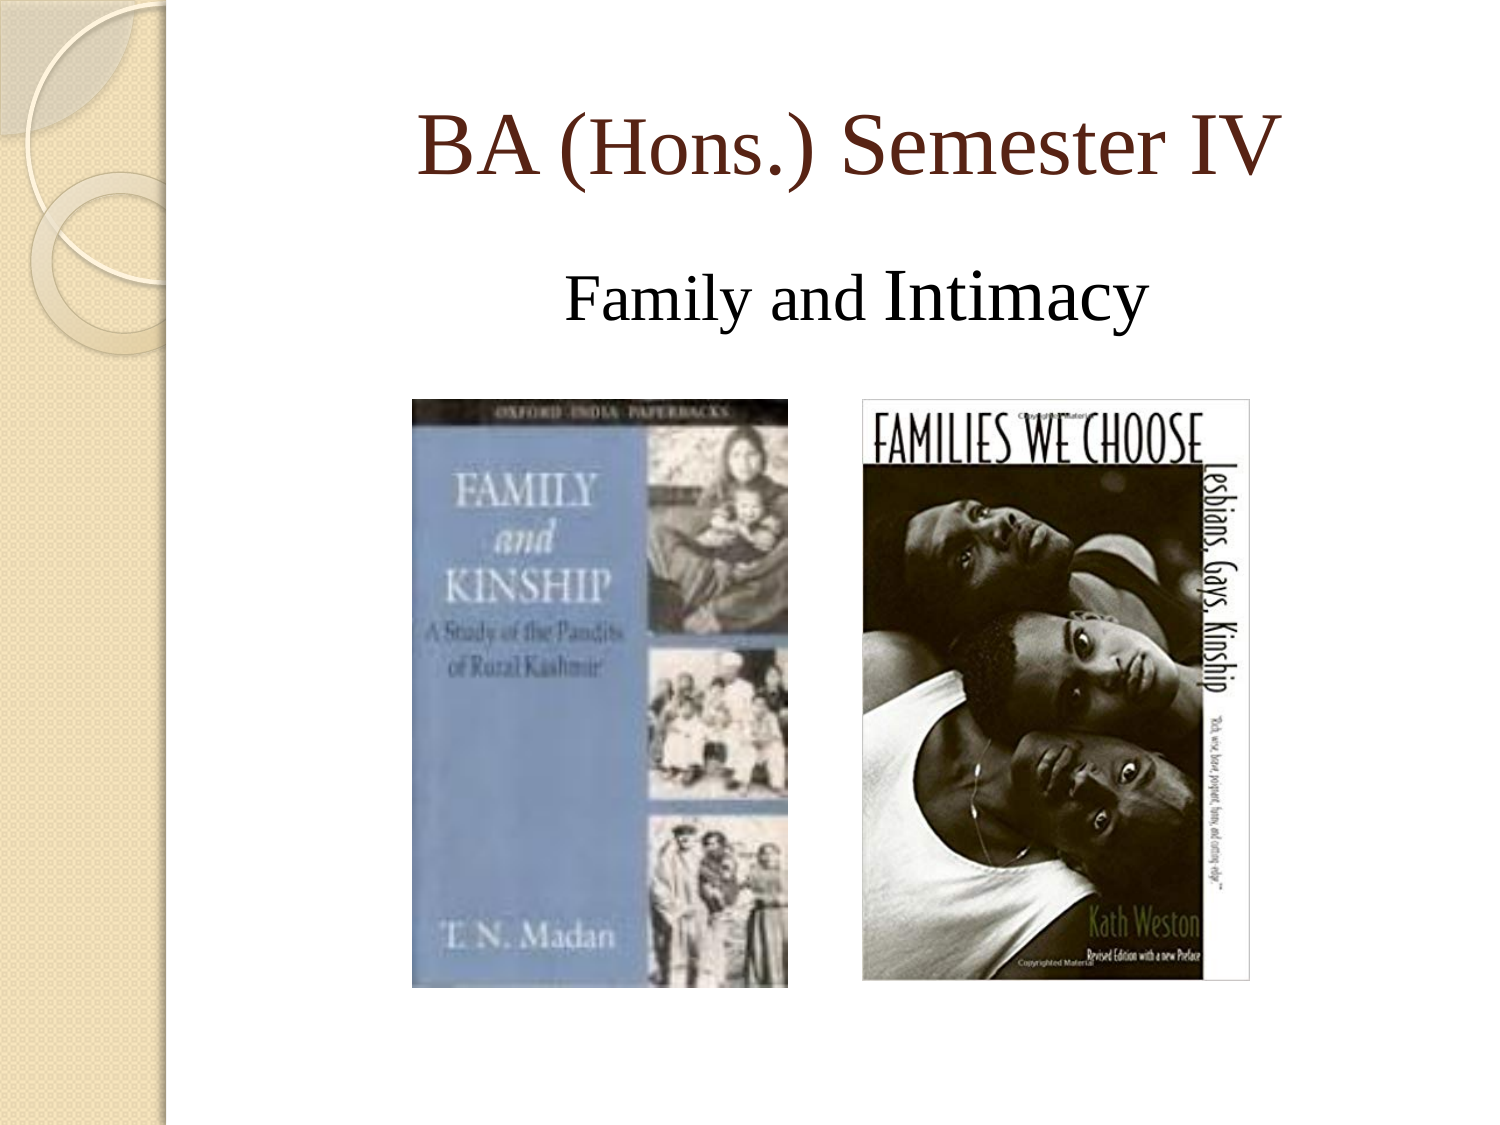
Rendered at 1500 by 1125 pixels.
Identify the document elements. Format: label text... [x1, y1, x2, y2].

picture [862, 399, 1251, 981]
list Family and Intimacy [235, 237, 1466, 1025]
picture [412, 399, 788, 988]
title BA (Hons.) Semester IV [235, 45, 1466, 233]
